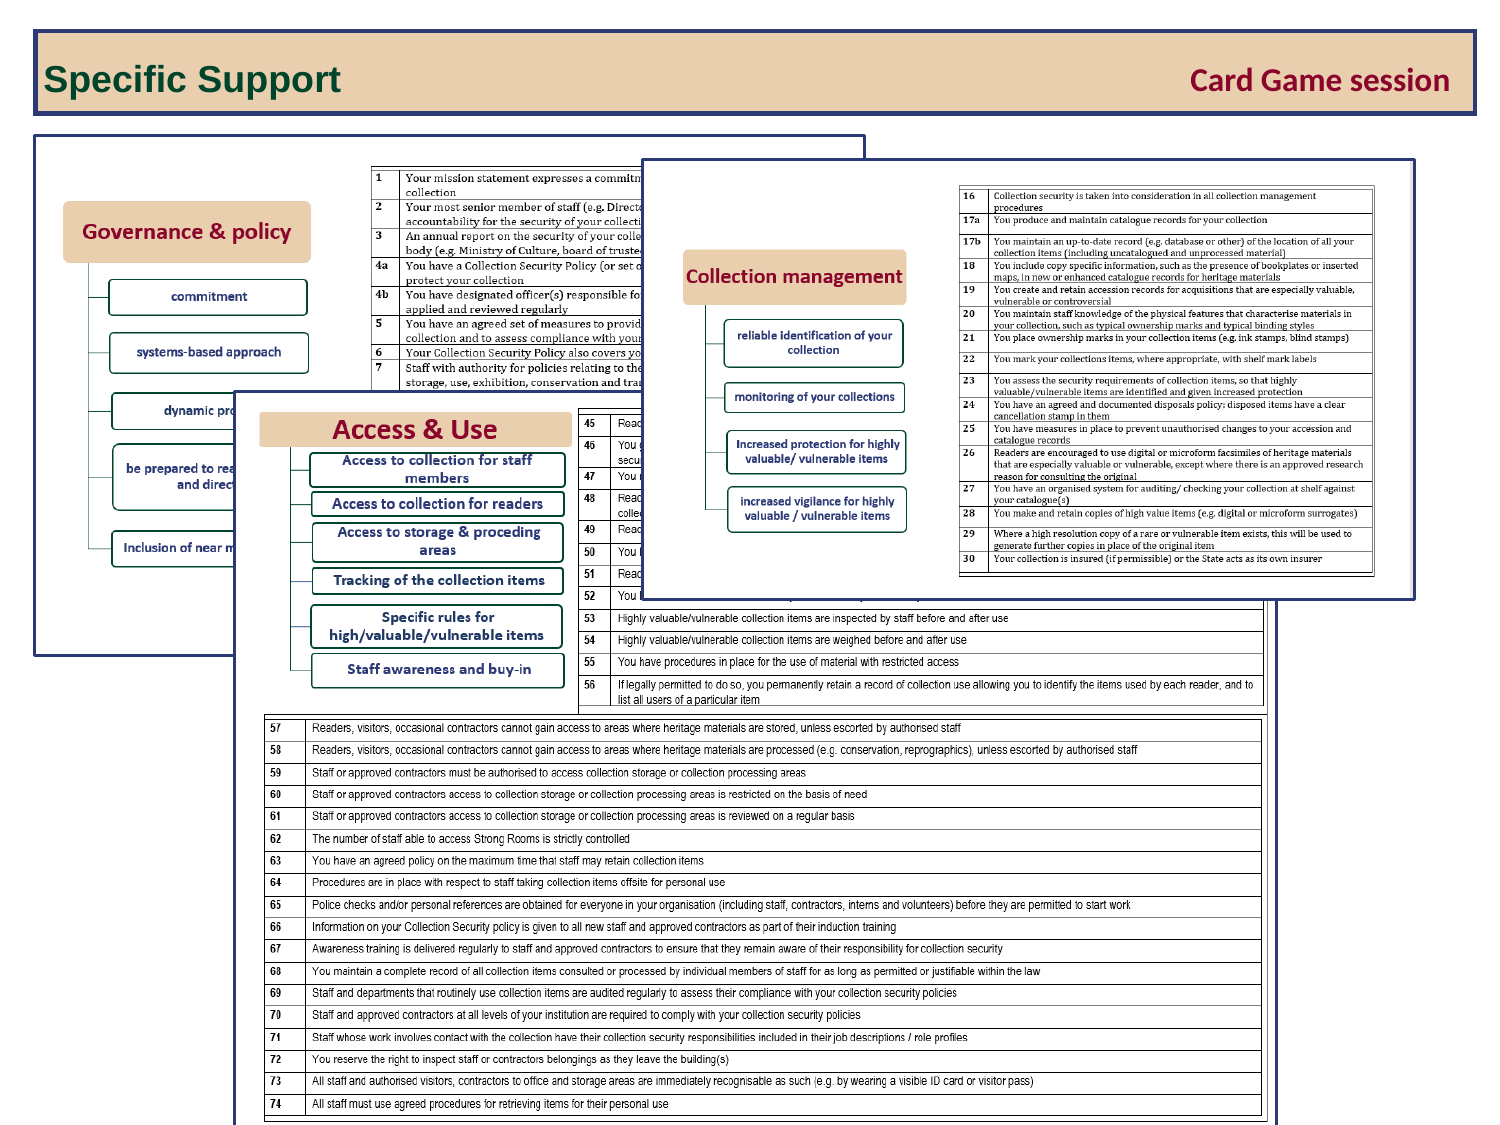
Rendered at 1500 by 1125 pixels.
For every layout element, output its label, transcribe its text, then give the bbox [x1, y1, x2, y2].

text_box Specific Support [28, 39, 1211, 98]
title Card Game session [35, 30, 1476, 114]
picture [35, 136, 1414, 1125]
